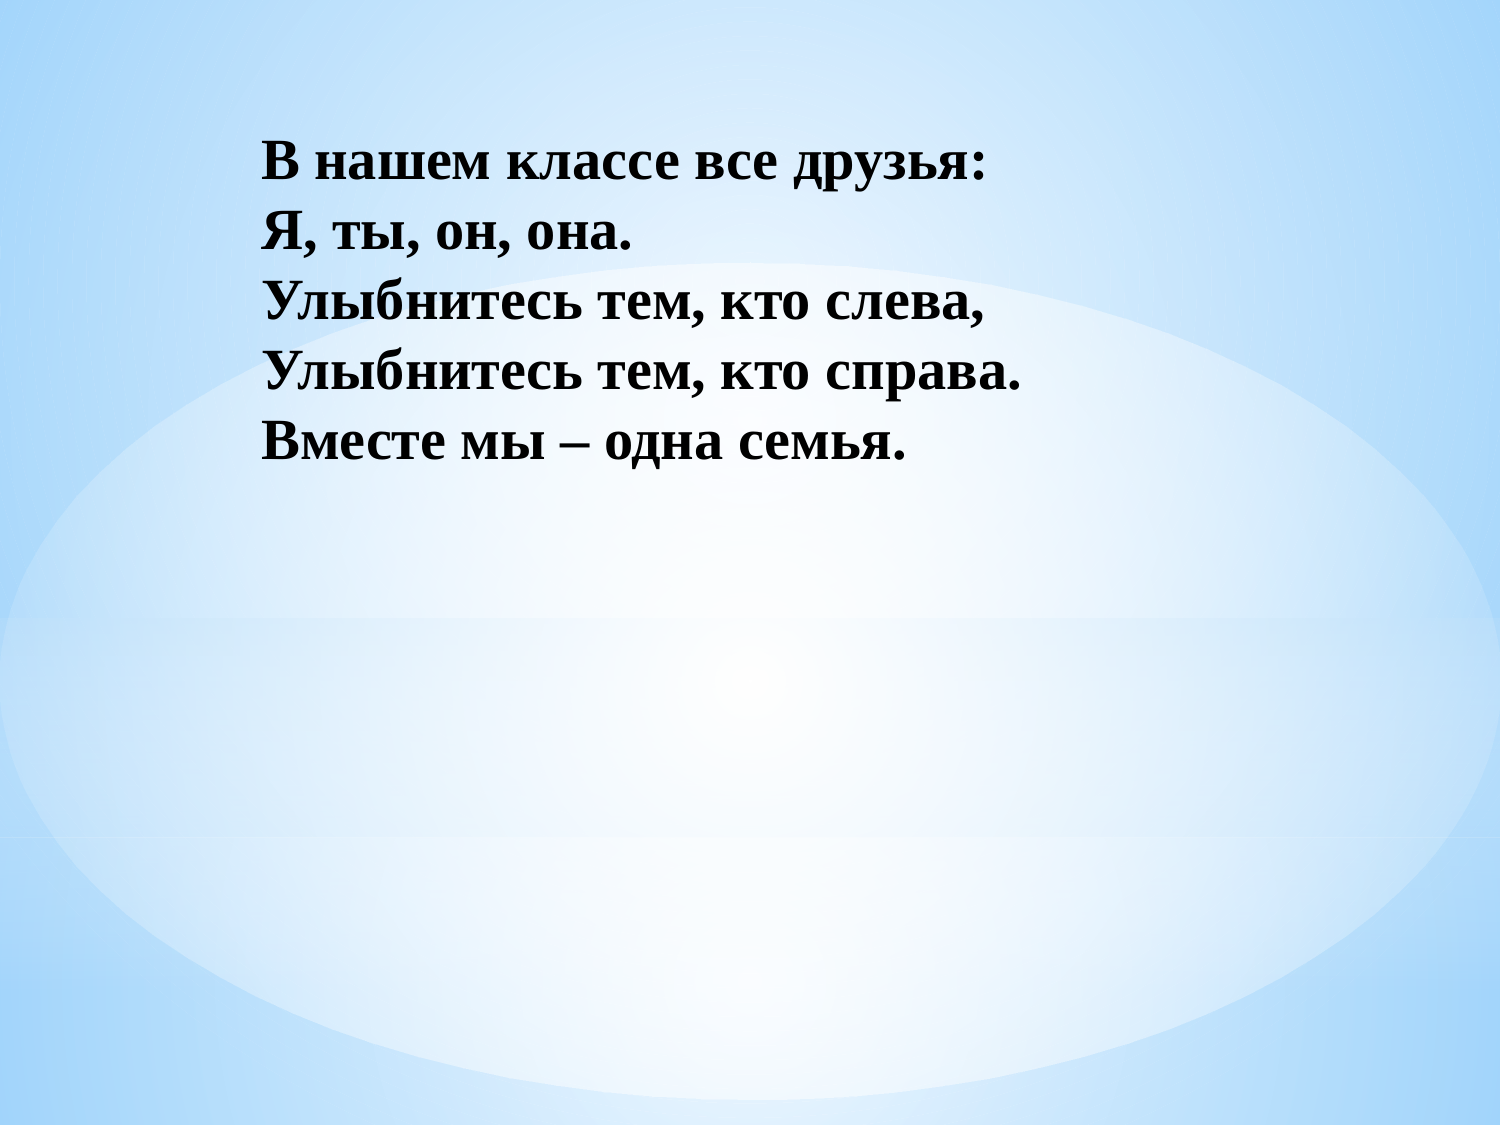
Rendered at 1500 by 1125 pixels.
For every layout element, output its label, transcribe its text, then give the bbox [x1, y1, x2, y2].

text_box В нашем классе все друзья: Я, ты, он, она. Улыбнитесь тем, кто слева, Улыбнитесь тем, кто справа. Вместе мы – одна семья. [246, 113, 1038, 479]
